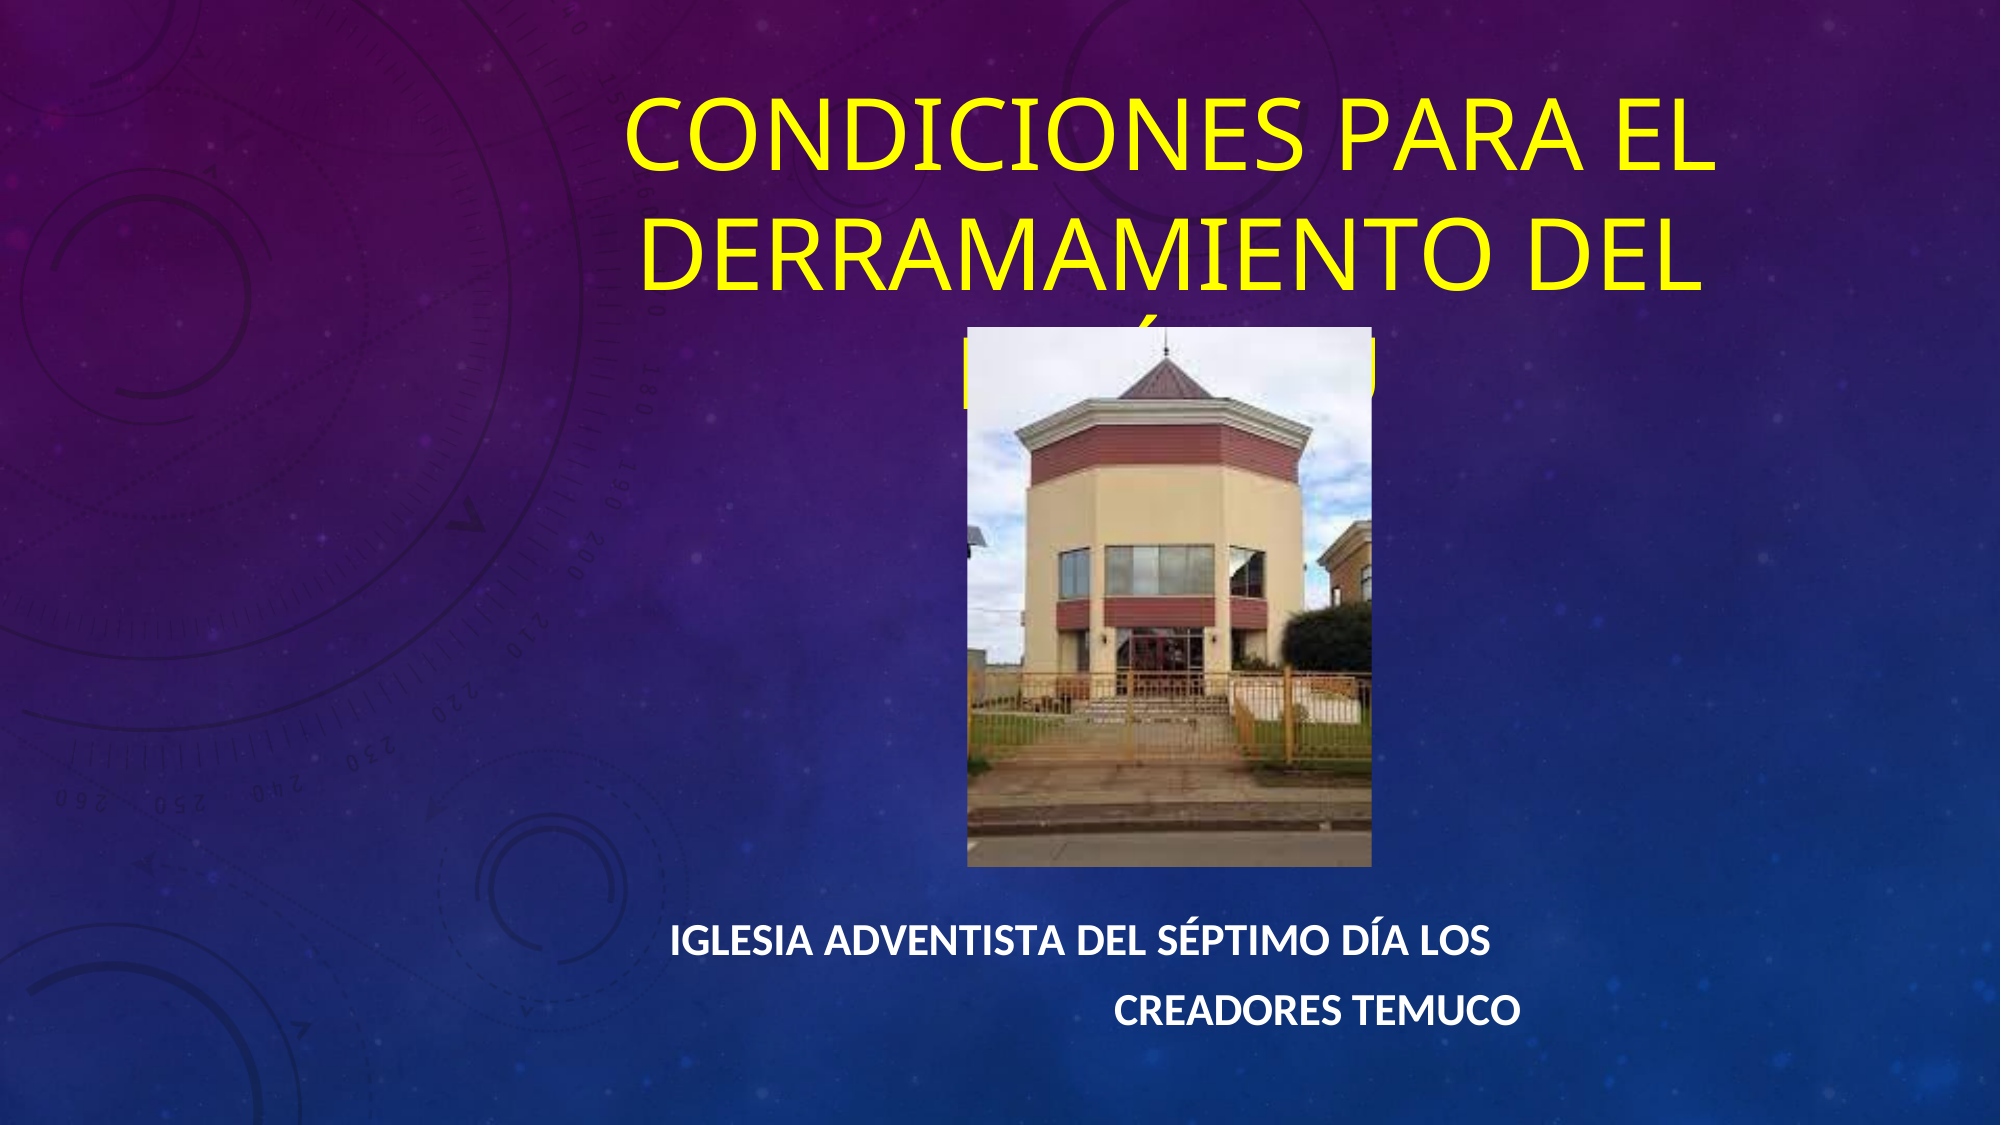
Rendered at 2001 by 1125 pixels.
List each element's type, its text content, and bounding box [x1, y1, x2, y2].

text_box [967, 327, 1372, 868]
text_box IGLESIA ADVENTISTA DEL SÉPTIMO DÍA LOS CREADORES TEMUCO [667, 894, 1730, 1040]
title CONDICIONES PARA EL DERRAMAMIENTO DEL ESPÍRITU [189, 69, 1811, 318]
text_box [0, 0, 2000, 1125]
